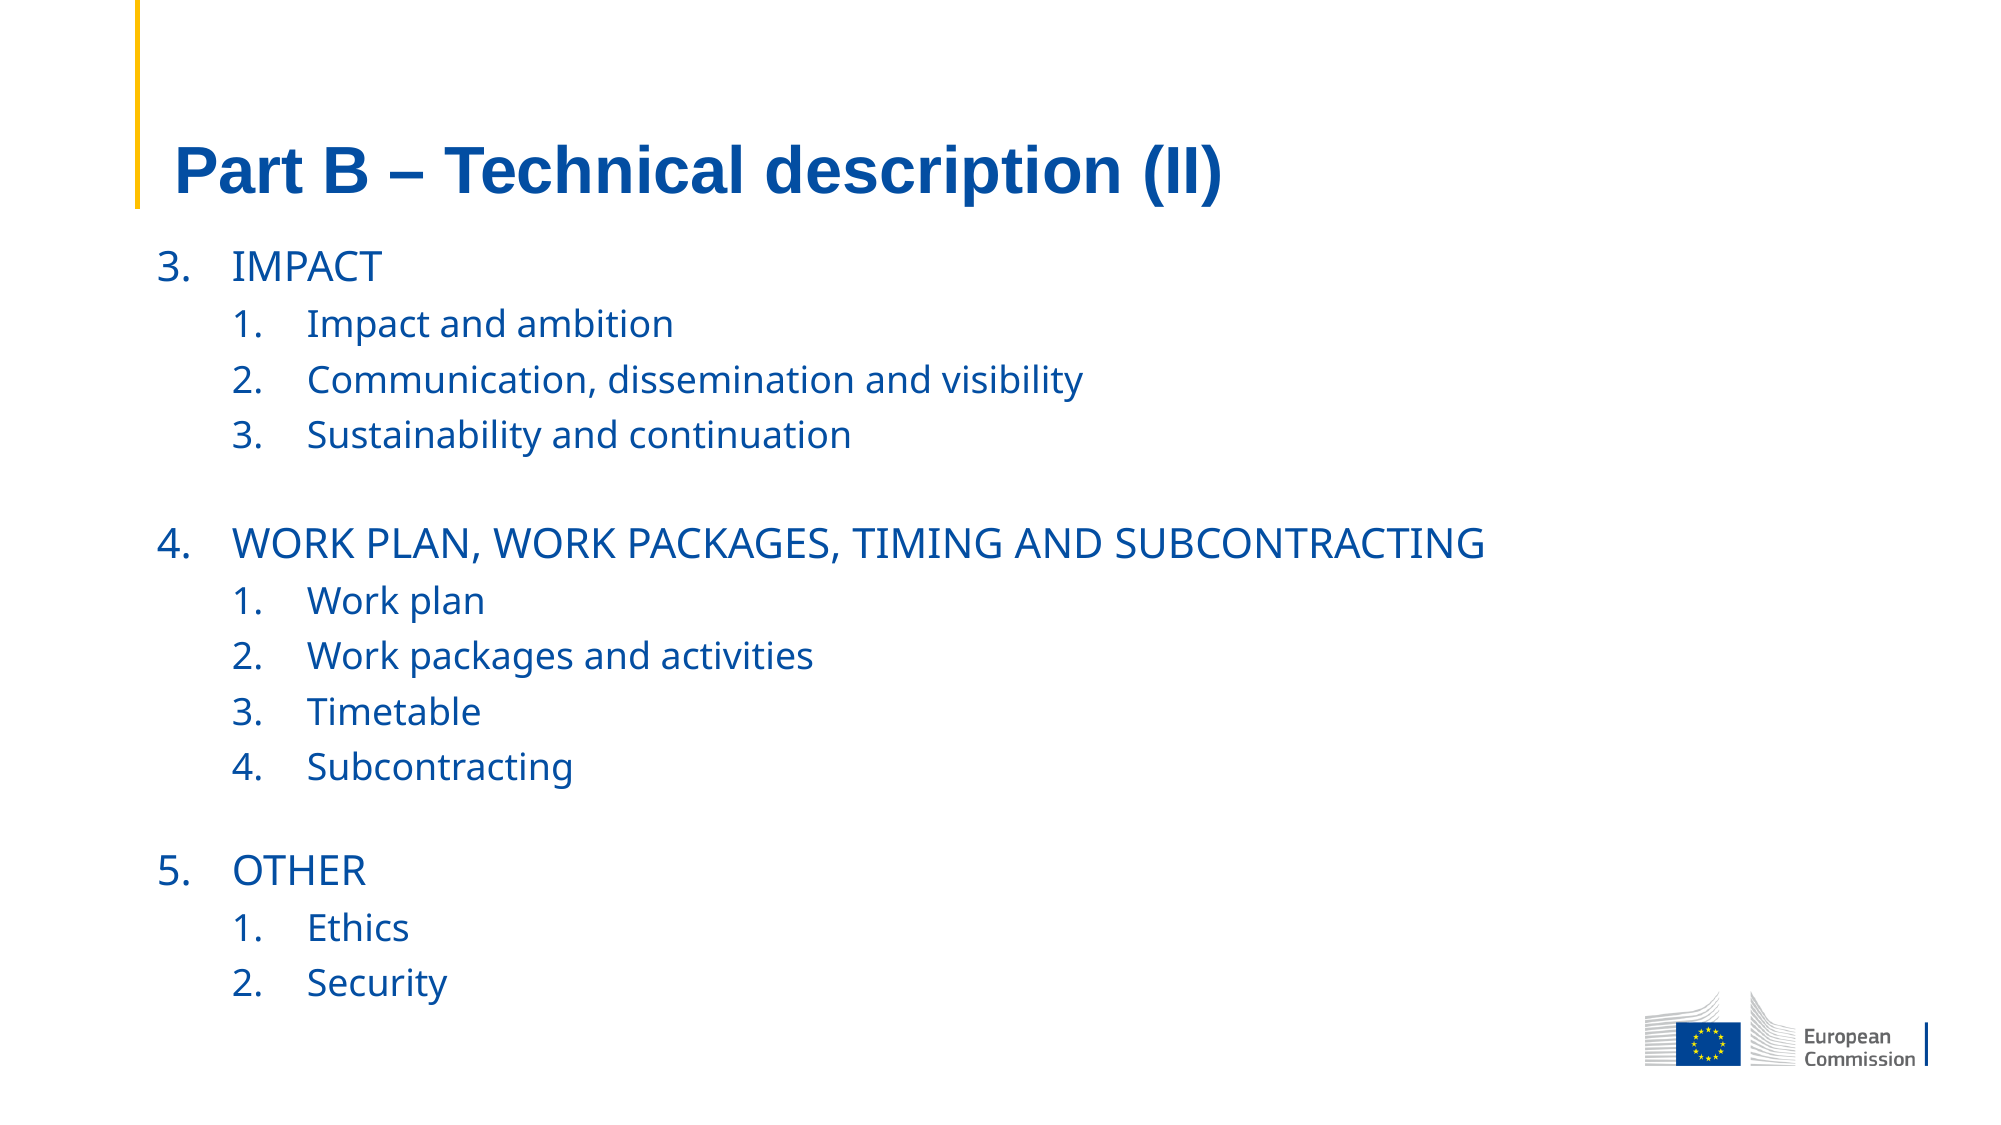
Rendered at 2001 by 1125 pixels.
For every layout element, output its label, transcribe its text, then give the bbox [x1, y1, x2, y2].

subtitle IMPACT Impact and ambition Communication, dissemination and visibility Sustainability and continuation WORK PLAN, WORK PACKAGES, TIMING AND SUBCONTRACTING Work plan Work packages and activities Timetable Subcontracting OTHER Ethics Security [141, 232, 1792, 1125]
title Part B – Technical description (II) [159, 79, 1885, 208]
picture [1792, 991, 1928, 1066]
